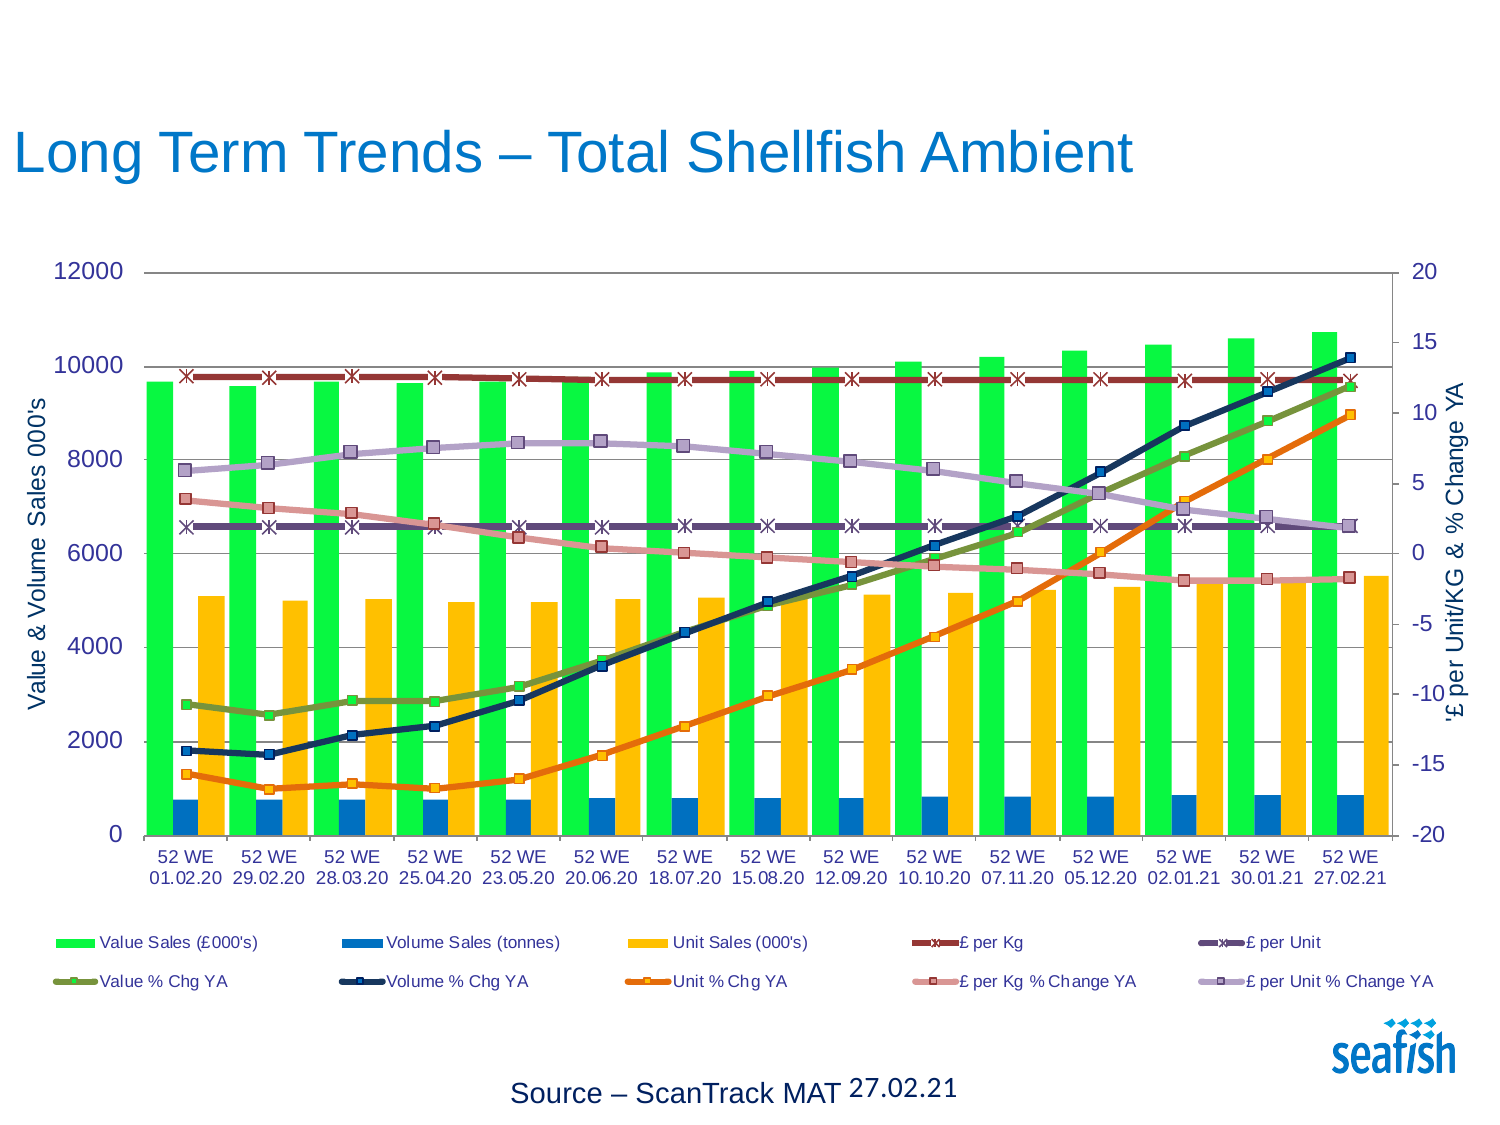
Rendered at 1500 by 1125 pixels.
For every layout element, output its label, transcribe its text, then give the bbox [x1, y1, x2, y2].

text_box Source – ScanTrack MAT [0, 1067, 857, 1117]
picture [842, 1072, 1001, 1114]
title Long Term Trends – Total Shellfish Ambient [0, 101, 1494, 197]
picture [1332, 1018, 1455, 1074]
picture [18, 247, 1471, 1003]
picture [1407, 1018, 1417, 1022]
